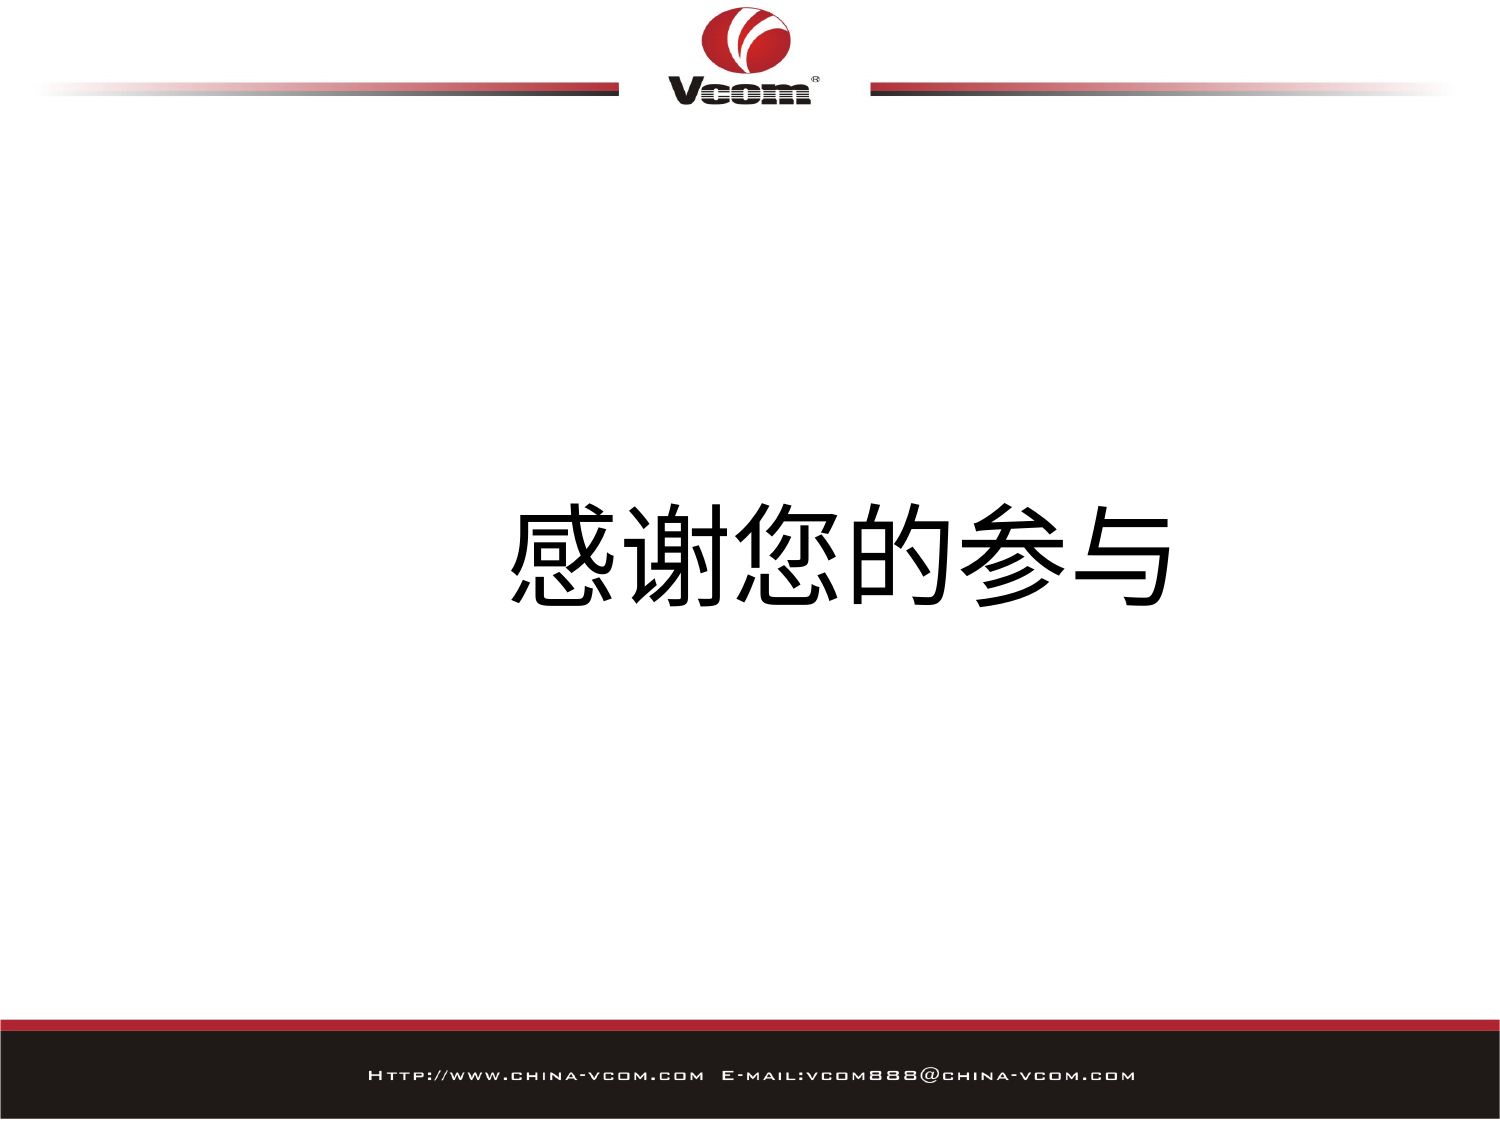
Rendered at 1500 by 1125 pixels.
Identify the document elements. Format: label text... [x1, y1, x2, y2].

title 感谢您的参与 [206, 432, 1482, 674]
picture [0, 1001, 1500, 1119]
picture [0, 7, 1488, 119]
